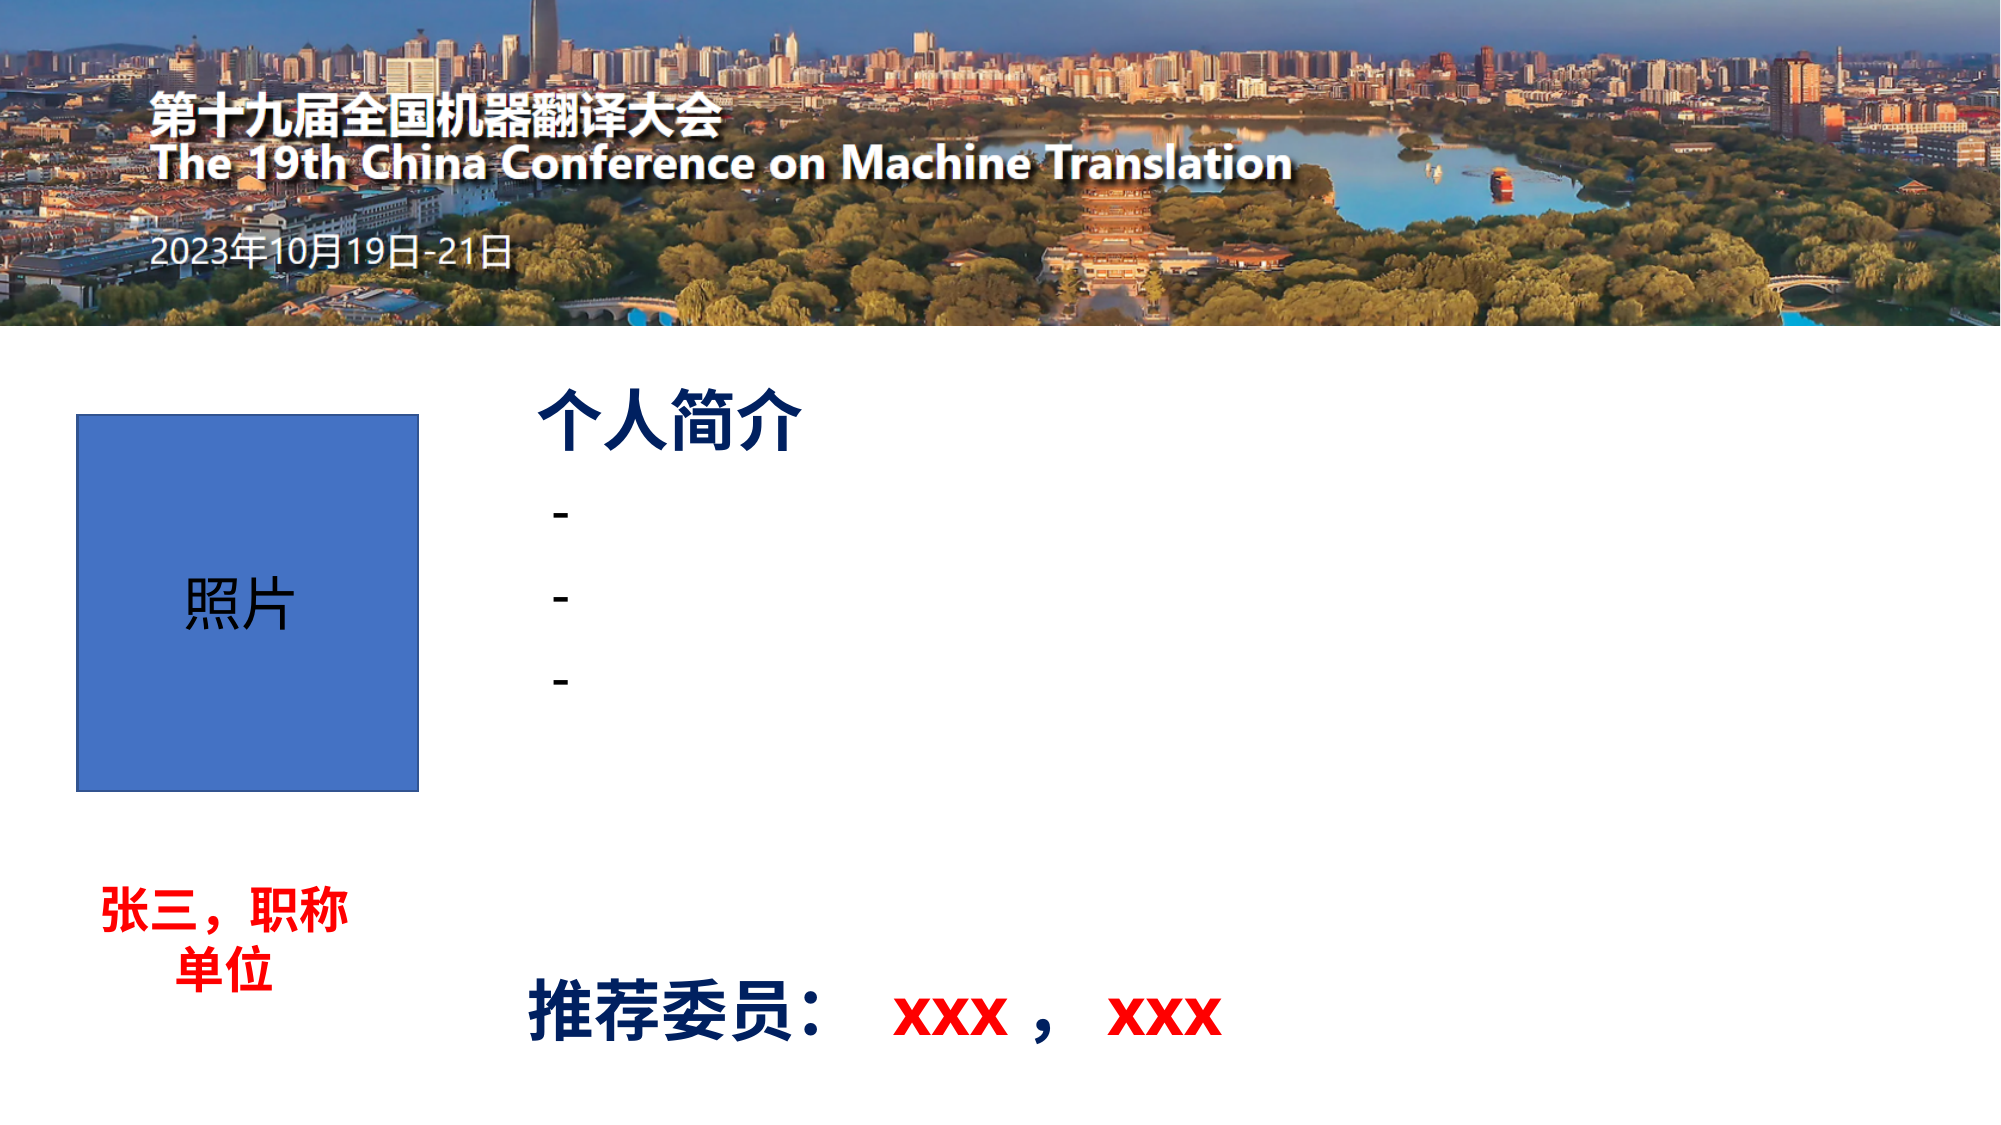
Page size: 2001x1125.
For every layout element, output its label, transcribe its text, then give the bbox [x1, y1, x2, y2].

text_box 个人简介 - - - [477, 355, 1966, 802]
picture [0, 0, 2001, 326]
text_box [76, 414, 419, 792]
text_box 张三，职称 单位 [0, 871, 450, 1007]
text_box 推荐委员： xxx，xxx [513, 961, 1442, 1057]
text_box 照片 [168, 560, 328, 645]
